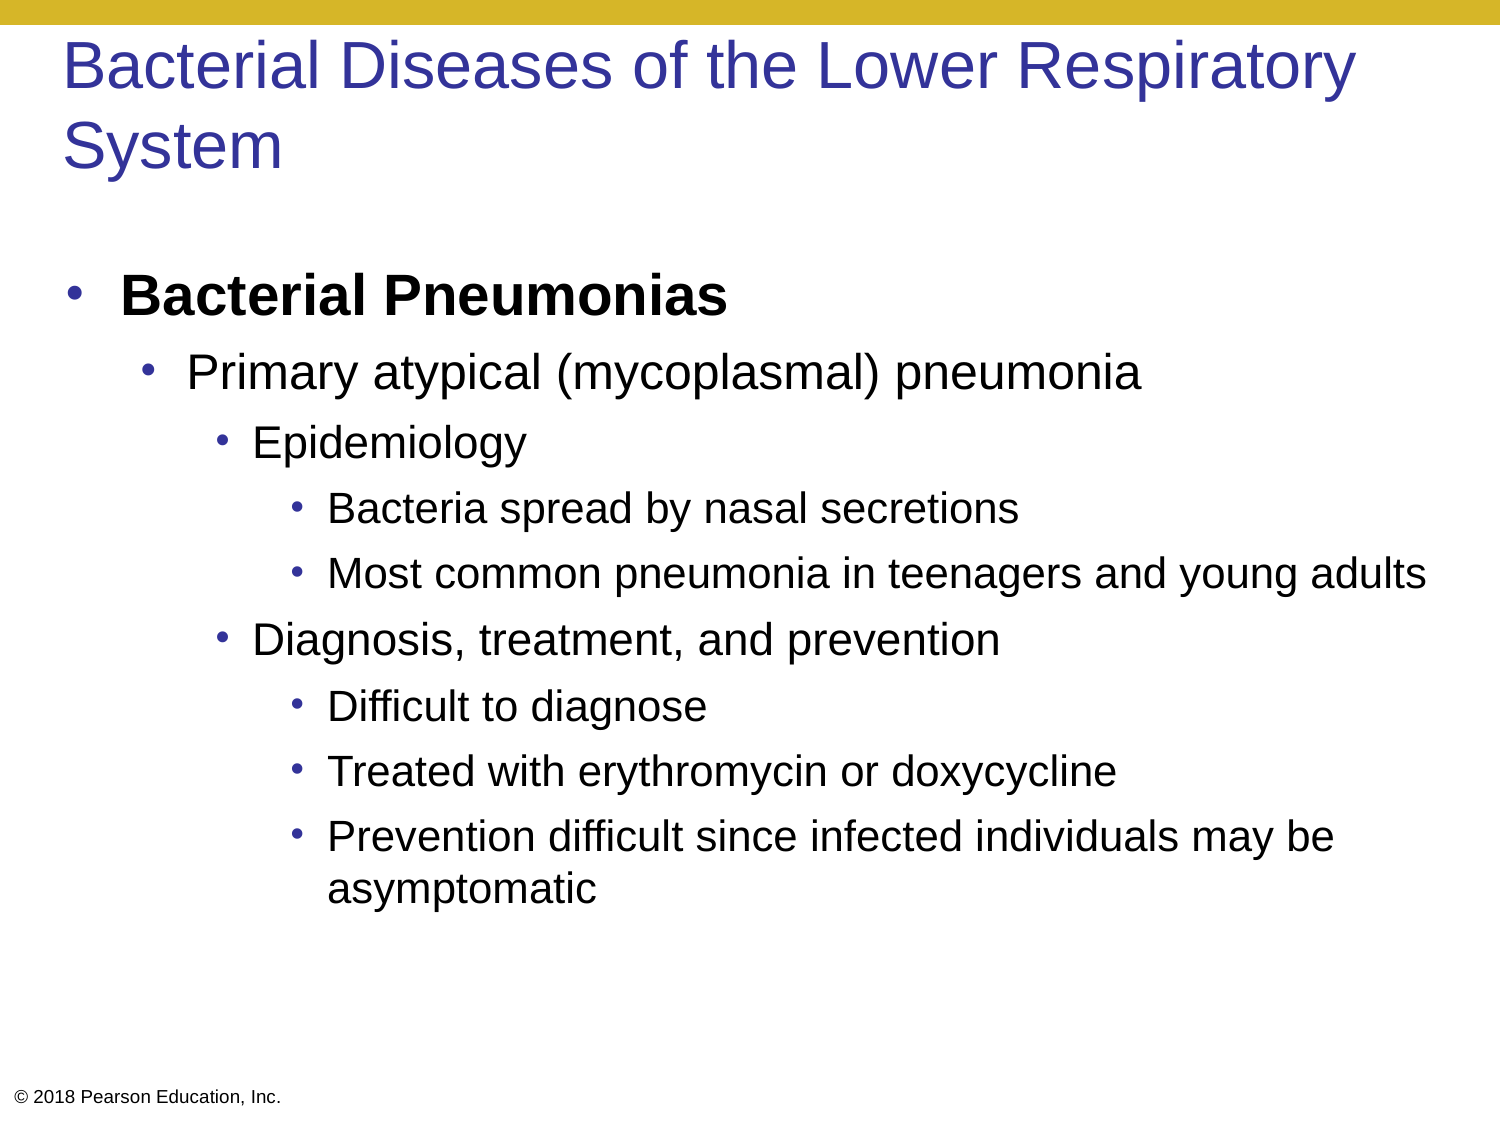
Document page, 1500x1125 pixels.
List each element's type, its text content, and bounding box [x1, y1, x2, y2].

list Bacterial Pneumonias Primary atypical (mycoplasmal) pneumonia Epidemiology Bacteria spread by nasal secretions Most common pneumonia in teenagers and young adults Diagnosis, treatment, and prevention Difficult to diagnose Treated with erythromycin or doxycycline Prevention difficult since infected individuals may be asymptomatic [49, 249, 1450, 1039]
title Bacterial Diseases of the Lower Respiratory System [0, 14, 1500, 192]
